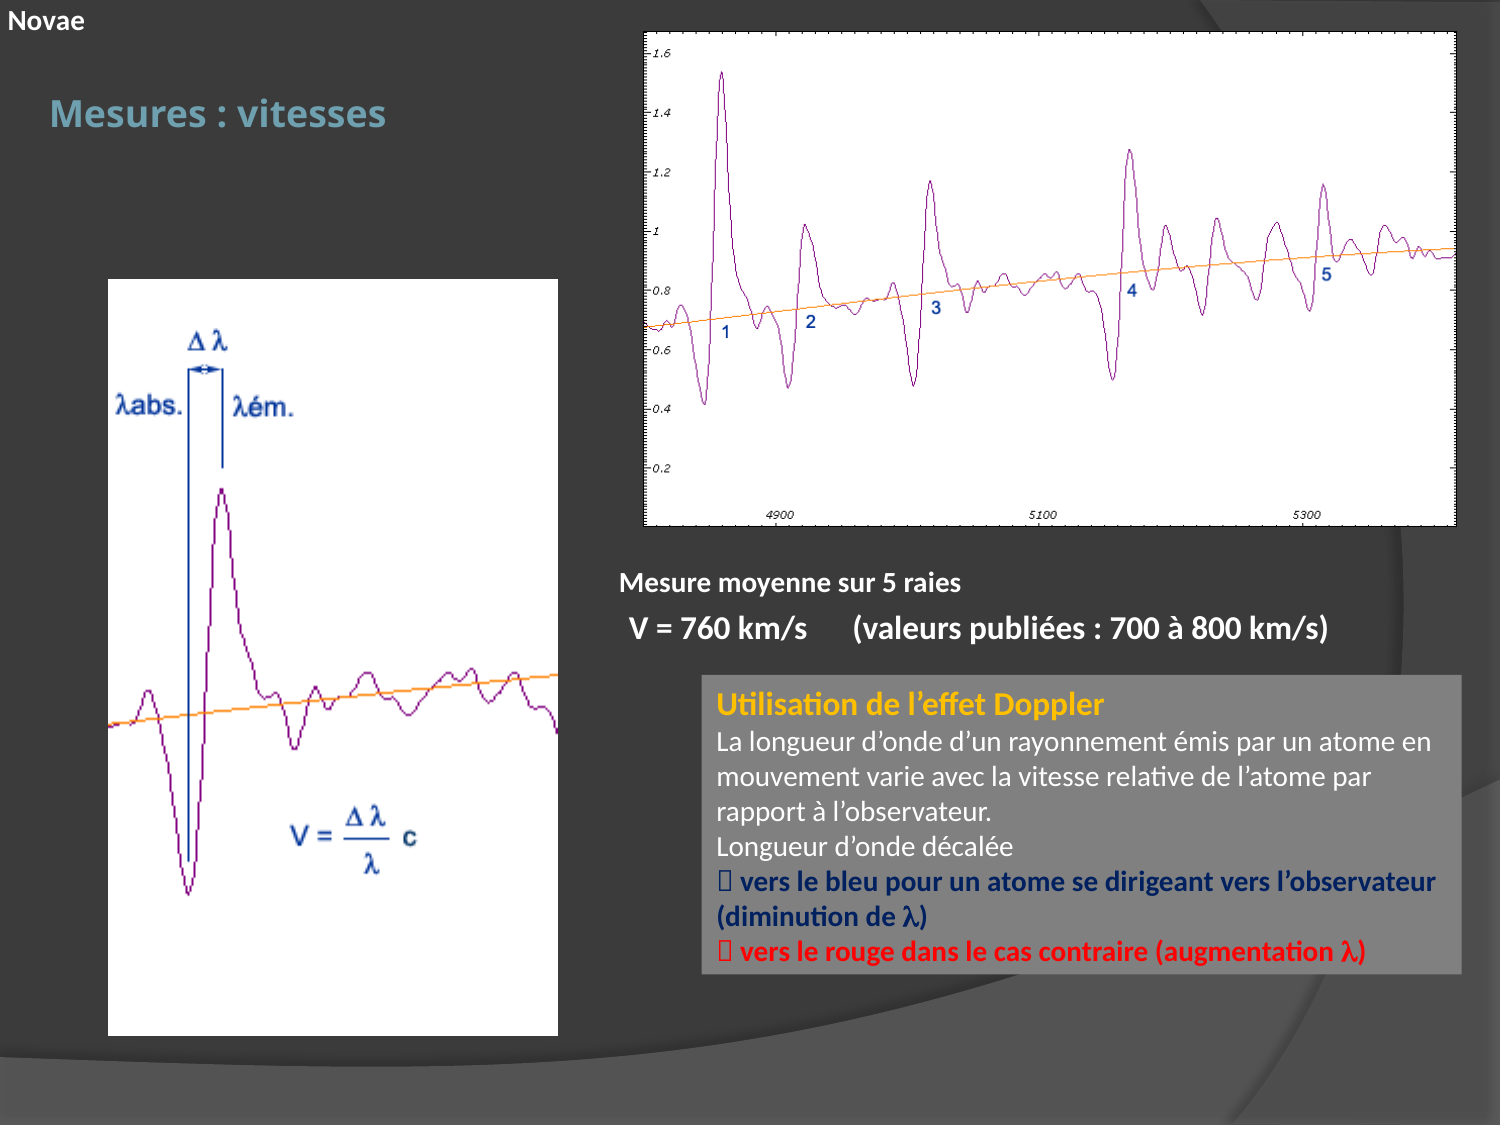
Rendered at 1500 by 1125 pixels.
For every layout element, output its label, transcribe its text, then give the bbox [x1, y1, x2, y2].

text_box Utilisation de l’effet Doppler La longueur d’onde d’un rayonnement émis par un atome en mouvement varie avec la vitesse relative de l’atome par rapport à l’observateur. Longueur d’onde décalée  vers le bleu pour un atome se dirigeant vers l’observateur (diminution de l)  vers le rouge dans le cas contraire (augmentation l) [701, 674, 1462, 975]
text_box Mesure moyenne sur 5 raies [604, 556, 977, 606]
text_box V = 760 km/s (valeurs publiées : 700 à 800 km/s) [614, 598, 1345, 654]
picture [643, 31, 1457, 528]
picture [108, 279, 558, 1036]
title Mesures : vitesses [41, 90, 567, 151]
list Novae [0, 0, 450, 37]
